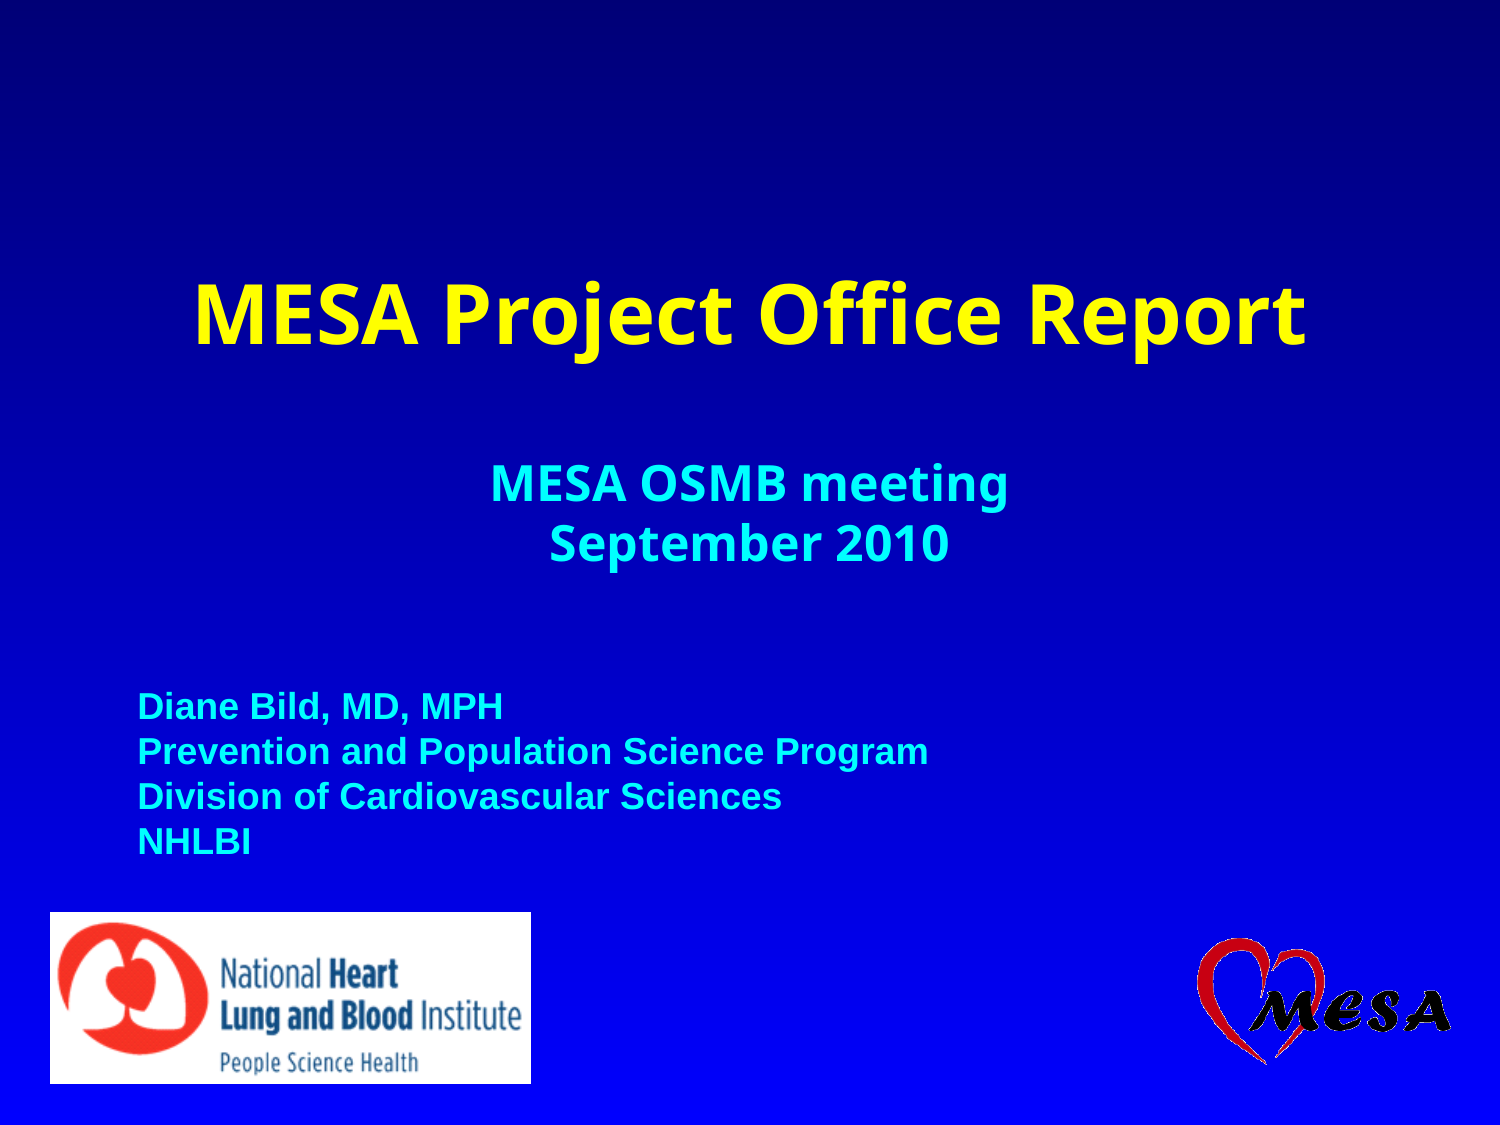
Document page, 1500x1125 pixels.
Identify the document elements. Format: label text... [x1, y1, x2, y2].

text_box [87, 249, 1418, 505]
picture [1187, 927, 1463, 1079]
text_box Diane Bild, MD, MPH Prevention and Population Science Program Division of Cardiovascular Sciences NHLBI [122, 674, 945, 915]
text_box MESA Project Office Report MESA OSMB meeting September 2010 [0, 299, 1500, 713]
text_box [49, 912, 531, 1085]
